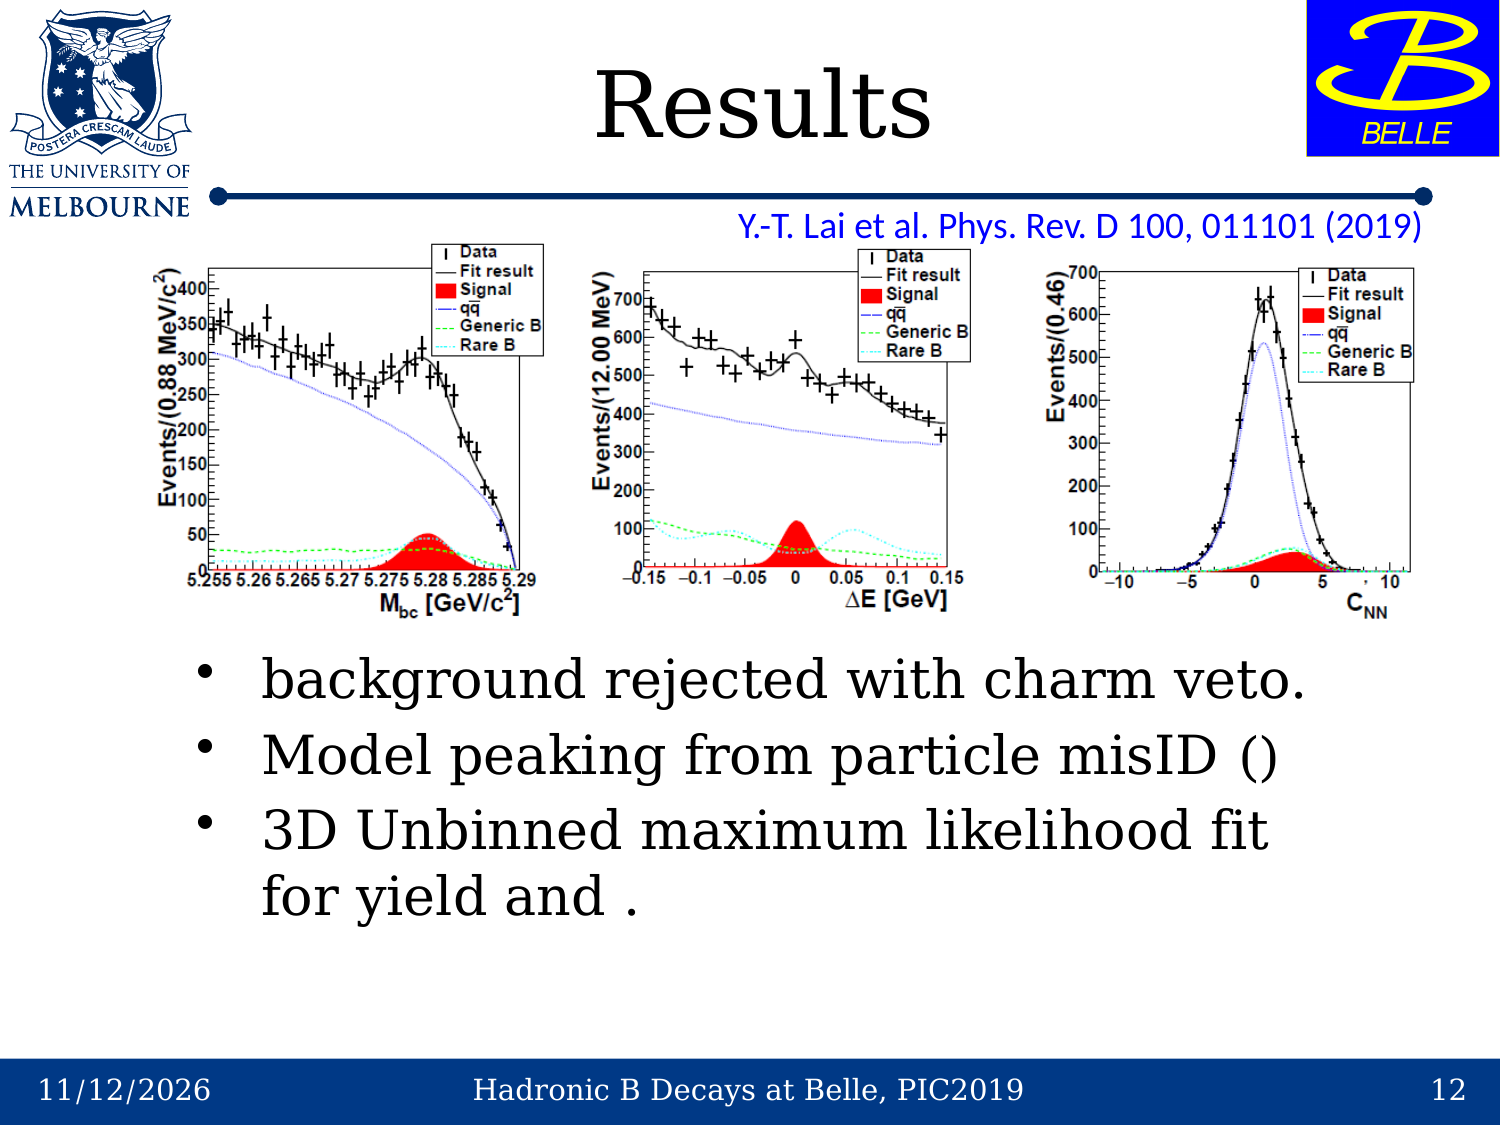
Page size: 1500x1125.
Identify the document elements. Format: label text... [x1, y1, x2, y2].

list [1027, 244, 1419, 623]
picture [1306, 0, 1500, 157]
slide_number 12 [1293, 1063, 1483, 1125]
footer Hadronic B Decays at Belle, PIC2019 [383, 1063, 1114, 1125]
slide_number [22, 1063, 290, 1125]
picture [143, 237, 551, 623]
text_box Y.-T. Lai et al. Phys. Rev. D 100, 011101 (2019) [723, 193, 1443, 299]
picture [561, 230, 991, 624]
